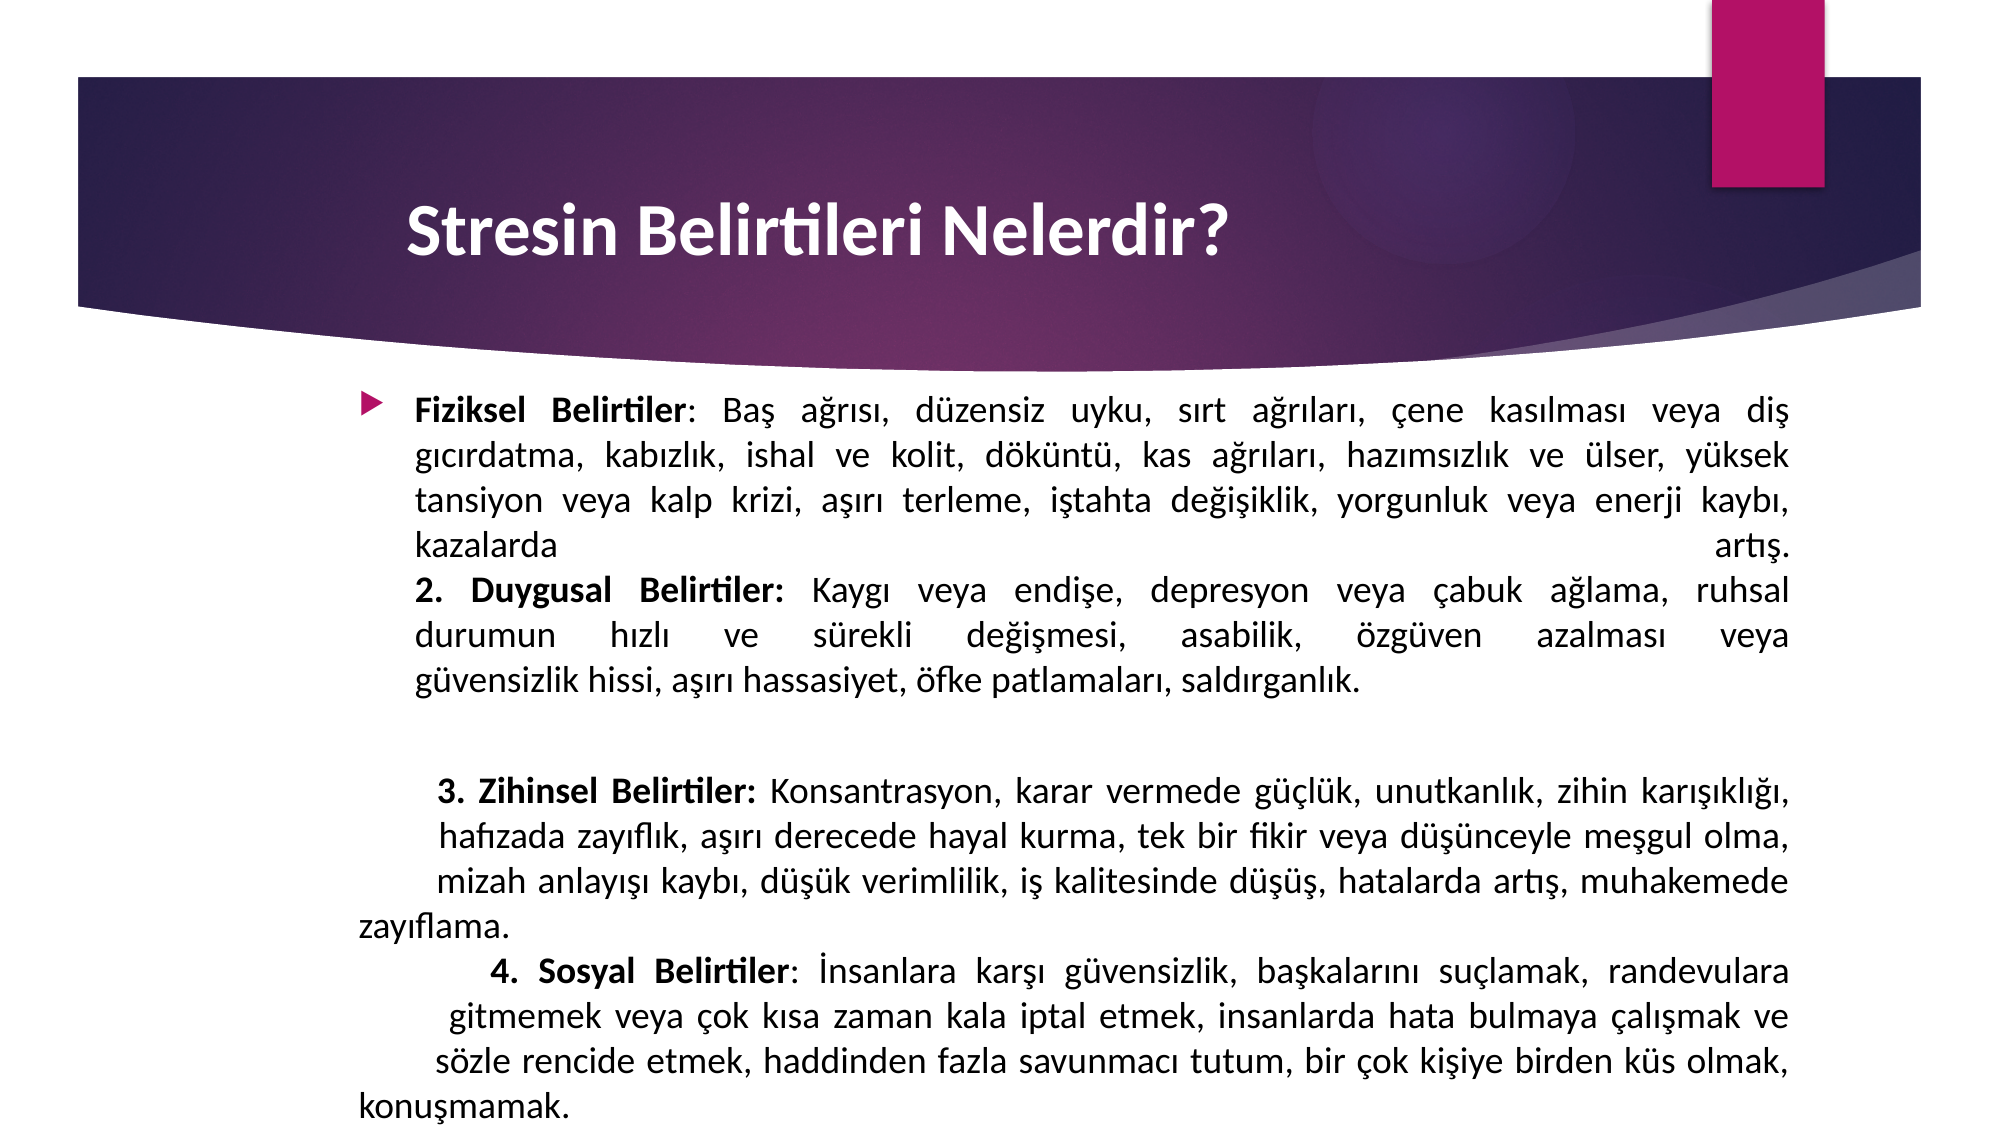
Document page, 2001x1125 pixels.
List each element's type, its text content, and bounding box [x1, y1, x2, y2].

title Stresin Belirtileri Nelerdir? [391, 167, 1464, 284]
list Fiziksel Belirtiler: Baş ağrısı, düzensiz uyku, sırt ağrıları, çene kasılması veya diş gıcırdatma, kabızlık, ishal ve kolit, döküntü, kas ağrıları, hazımsızlık ve ülser, yüksek tansiyon veya kalp krizi, aşırı terleme, iştahta değişiklik, yorgunluk veya enerji kaybı, kazalarda artış. 2. Duygusal Belirtiler: Kaygı veya endişe, depresyon veya çabuk ağlama, ruhsal durumun hızlı ve sürekli değişmesi, asabilik, özgüven azalması veya güvensizlik hissi, aşırı hassasiyet, öfke patlamaları, saldırganlık. 3. Zihinsel Belirtiler: Konsantrasyon, karar vermede güçlük, unutkanlık, zihin karışıklığı, hafızada zayıflık, aşırı derecede hayal kurma, tek bir fikir veya düşünceyle meşgul olma, mizah anlayışı kaybı, düşük verimlilik, iş kalitesinde düşüş, hatalarda artış, muhakemede zayıflama. 4. Sosyal Belirtiler: İnsanlara karşı güvensizlik, başkalarını suçlamak, randevulara gitmemek veya çok kısa zaman kala iptal etmek, insanlarda hata bulmaya çalışmak ve sözle rencide etmek, haddinden fazla savunmacı tutum, bir çok kişiye birden küs olmak, konuşmamak. [343, 377, 1807, 1125]
